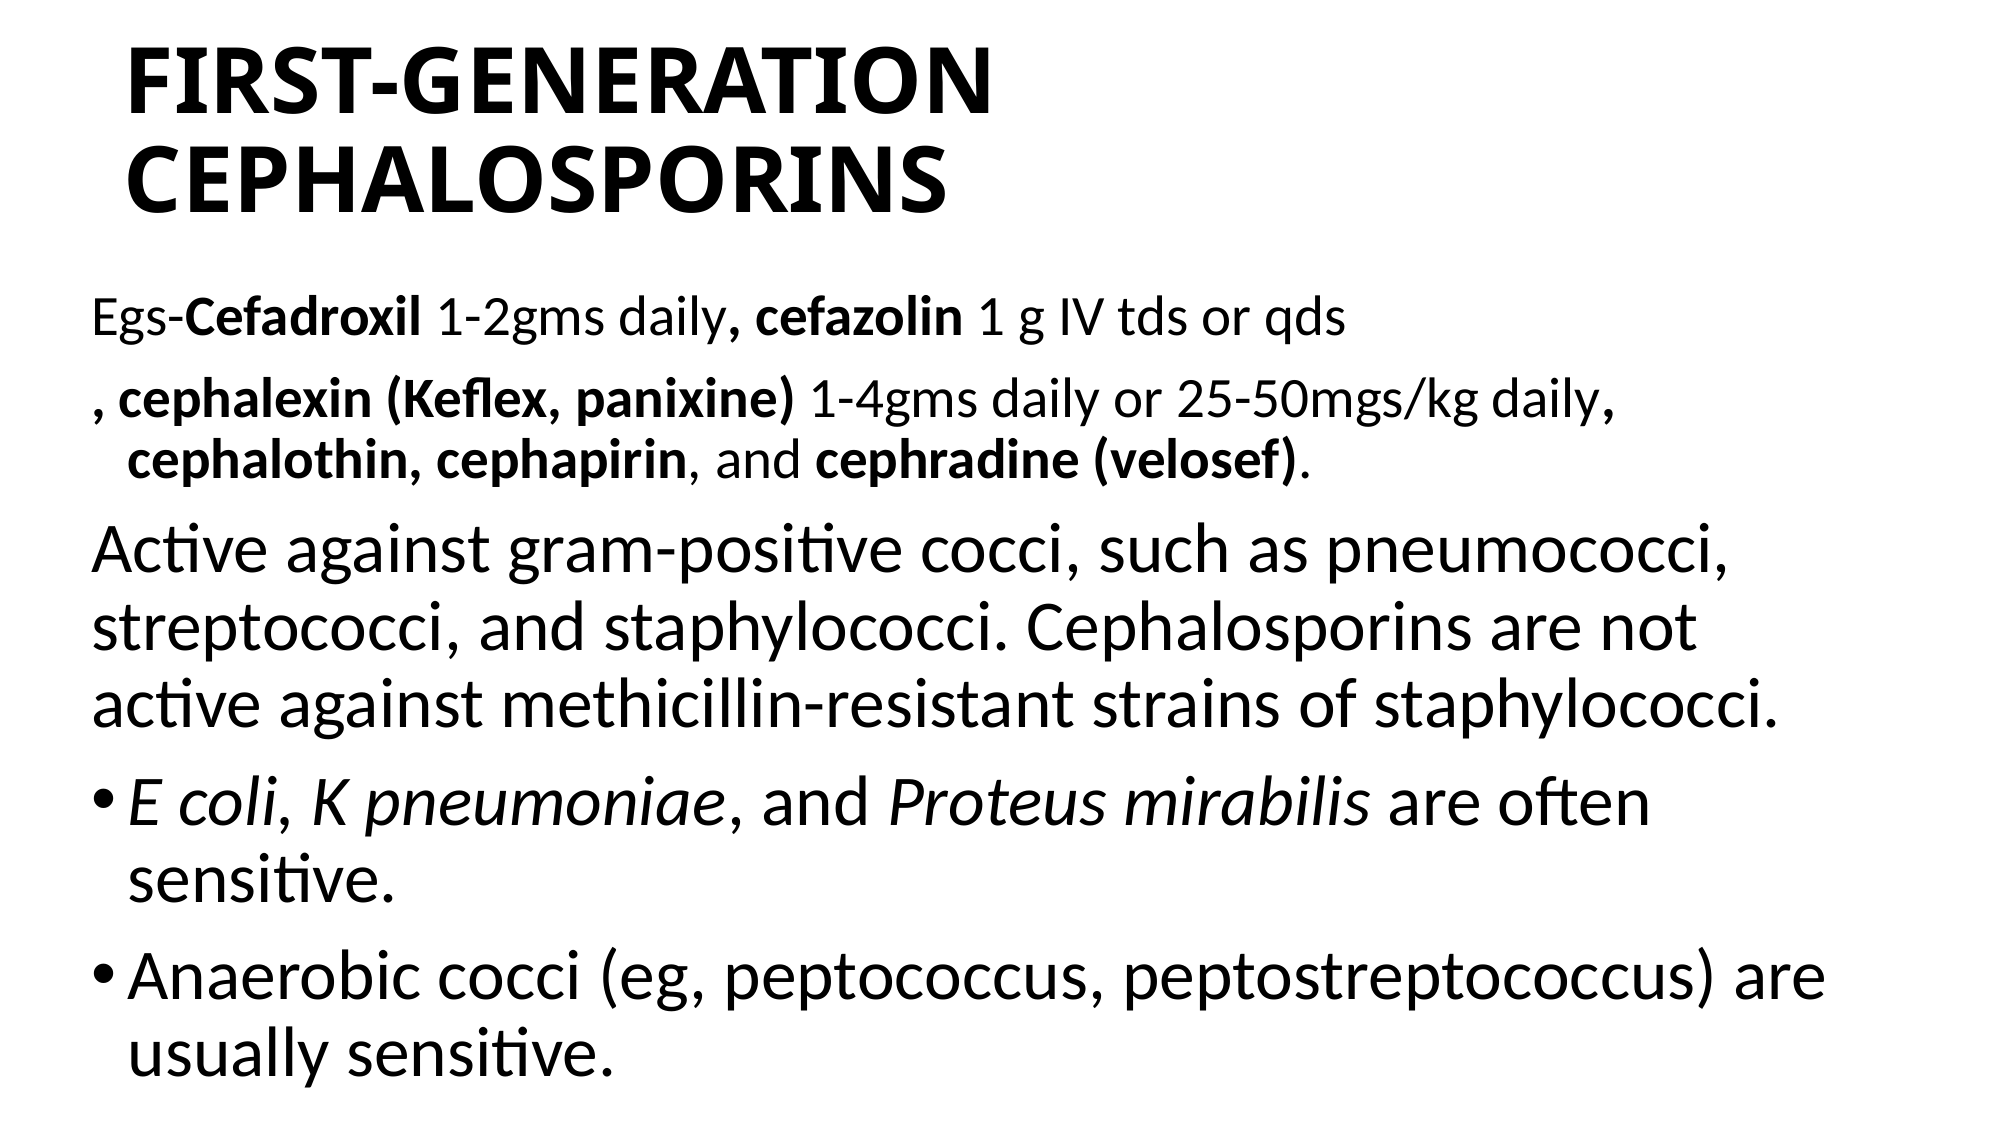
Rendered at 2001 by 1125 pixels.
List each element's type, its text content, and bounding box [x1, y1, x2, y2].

list Egs-Cefadroxil 1-2gms daily, cefazolin 1 g IV tds or qds , cephalexin (Keflex, panixine) 1-4gms daily or 25-50mgs/kg daily, cephalothin, cephapirin, and cephradine (velosef). Active against gram-positive cocci, such as pneumococci, streptococci, and staphylococci. Cephalosporins are not active against methicillin-resistant strains of staphylococci. E coli, K pneumoniae, and Proteus mirabilis are often sensitive. Anaerobic cocci (eg, peptococcus, peptostreptococcus) are usually sensitive. [76, 278, 1848, 1100]
title FIRST-GENERATION CEPHALOSPORINS [108, 24, 1848, 242]
